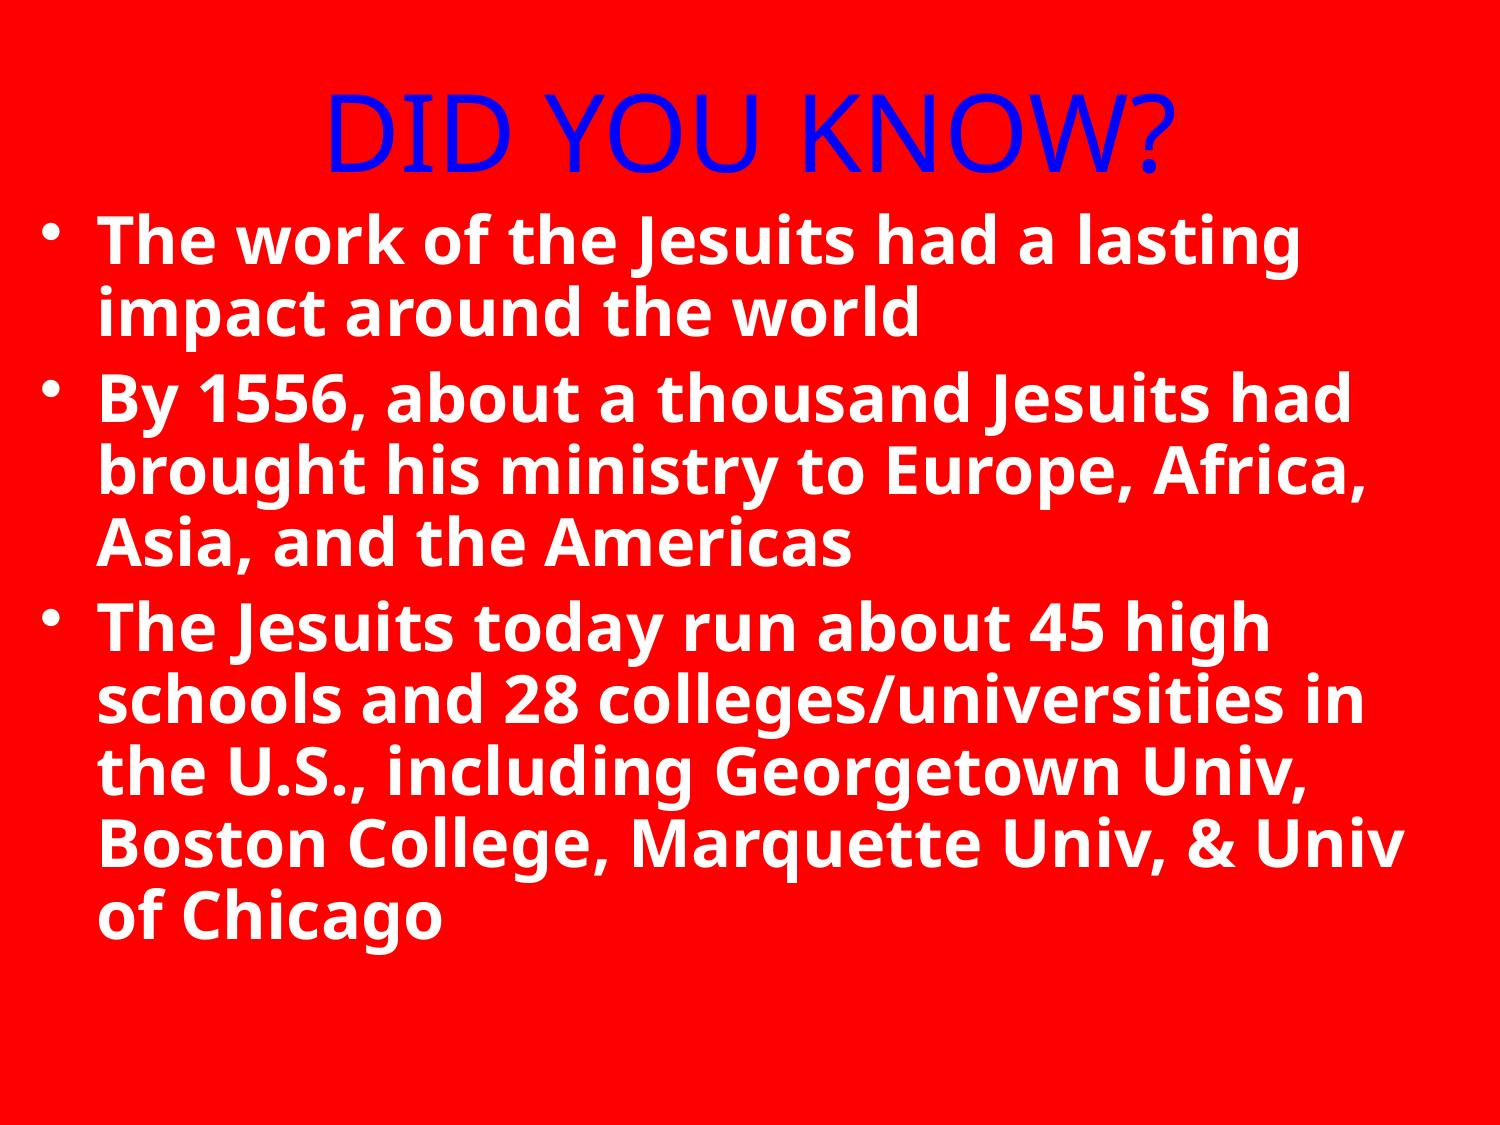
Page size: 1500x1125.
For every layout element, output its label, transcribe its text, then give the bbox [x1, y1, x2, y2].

title DID YOU KNOW? [0, 45, 1500, 213]
list The work of the Jesuits had a lasting impact around the world By 1556, about a thousand Jesuits had brought his ministry to Europe, Africa, Asia, and the Americas The Jesuits today run about 45 high schools and 28 colleges/universities in the U.S., including Georgetown Univ, Boston College, Marquette Univ, & Univ of Chicago [24, 213, 1463, 1050]
